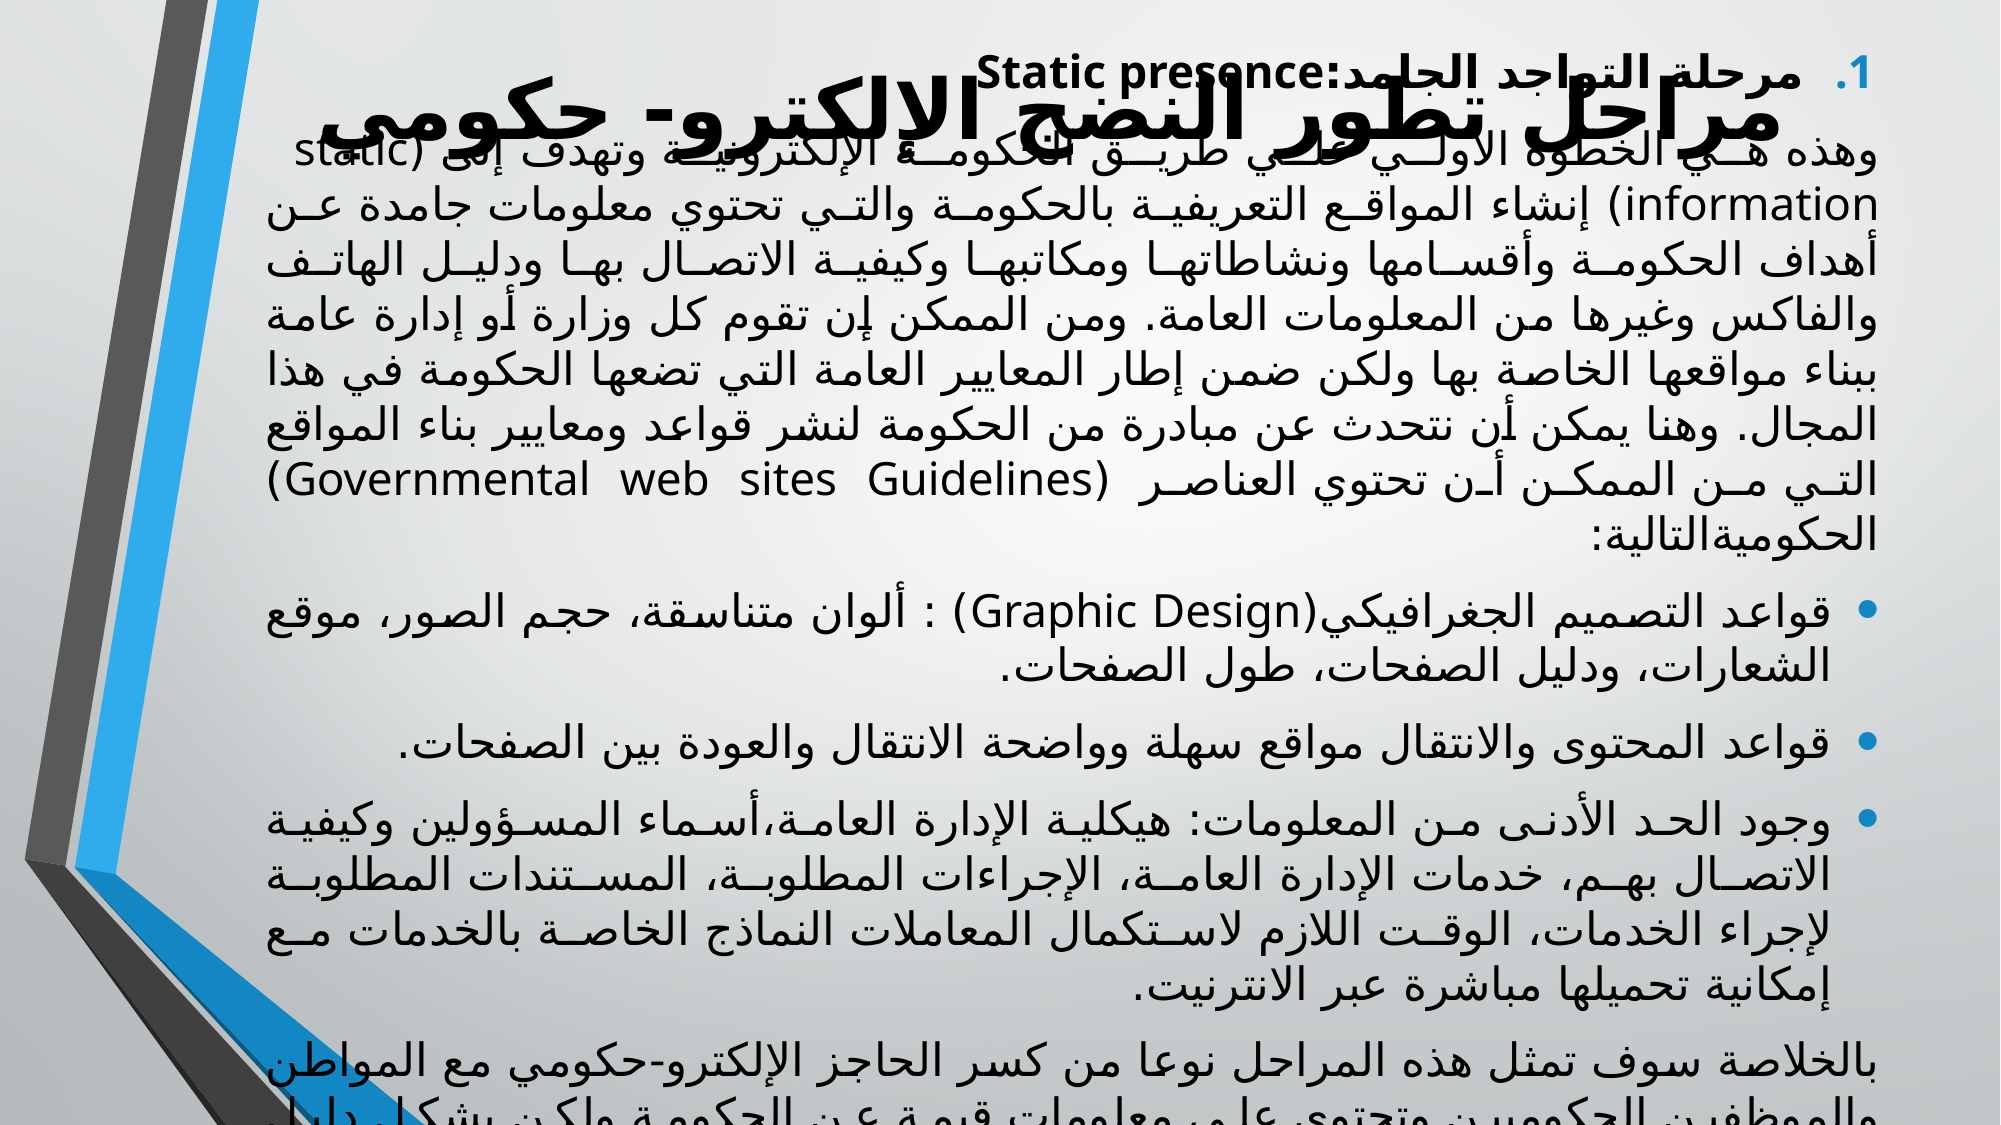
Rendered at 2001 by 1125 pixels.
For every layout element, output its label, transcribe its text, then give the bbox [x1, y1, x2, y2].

title مراحل تطور النضج الإلكترو- حكومي [229, 0, 1874, 250]
list مرحلة التواجد الجامد:Static presence وهذه هي الخطوة الأولي علي طريق الحكومة الإلكترونية وتهدف إلى (static information) إنشاء المواقع التعريفية بالحكومة والتي تحتوي معلومات جامدة عن أهداف الحكومة وأقسامها ونشاطاتها ومكاتبها وكيفية الاتصال بها ودليل الهاتف والفاكس وغيرها من المعلومات العامة. ومن الممكن إن تقوم كل وزارة أو إدارة عامة ببناء مواقعها الخاصة بها ولكن ضمن إطار المعايير العامة التي تضعها الحكومة في هذا المجال. وهنا يمكن أن نتحدث عن مبادرة من الحكومة لنشر قواعد ومعايير بناء المواقع التي من الممكن أن تحتوي العناصر (Governmental web sites Guidelines) الحكوميةالتالية: قواعد التصميم الجغرافيكي(Graphic Design) : ألوان متناسقة، حجم الصور، موقع الشعارات، ودليل الصفحات، طول الصفحات. قواعد المحتوى والانتقال مواقع سهلة وواضحة الانتقال والعودة بين الصفحات. وجود الحد الأدنى من المعلومات: هيكلية الإدارة العامة،أسماء المسؤولين وكيفية الاتصال بهم، خدمات الإدارة العامة، الإجراءات المطلوبة، المستندات المطلوبة لإجراء الخدمات، الوقت اللازم لاستكمال المعاملات النماذج الخاصة بالخدمات مع إمكانية تحميلها مباشرة عبر الانترنيت. بالخلاصة سوف تمثل هذه المراحل نوعا من كسر الحاجز الإلكترو-حكومي مع المواطن والموظفين الحكوميين وتحتوي على معلومات قيمة عن الحكومة ولكن بشكل دليل معلومات الكتروني وليس أكثر. [251, 363, 1895, 876]
